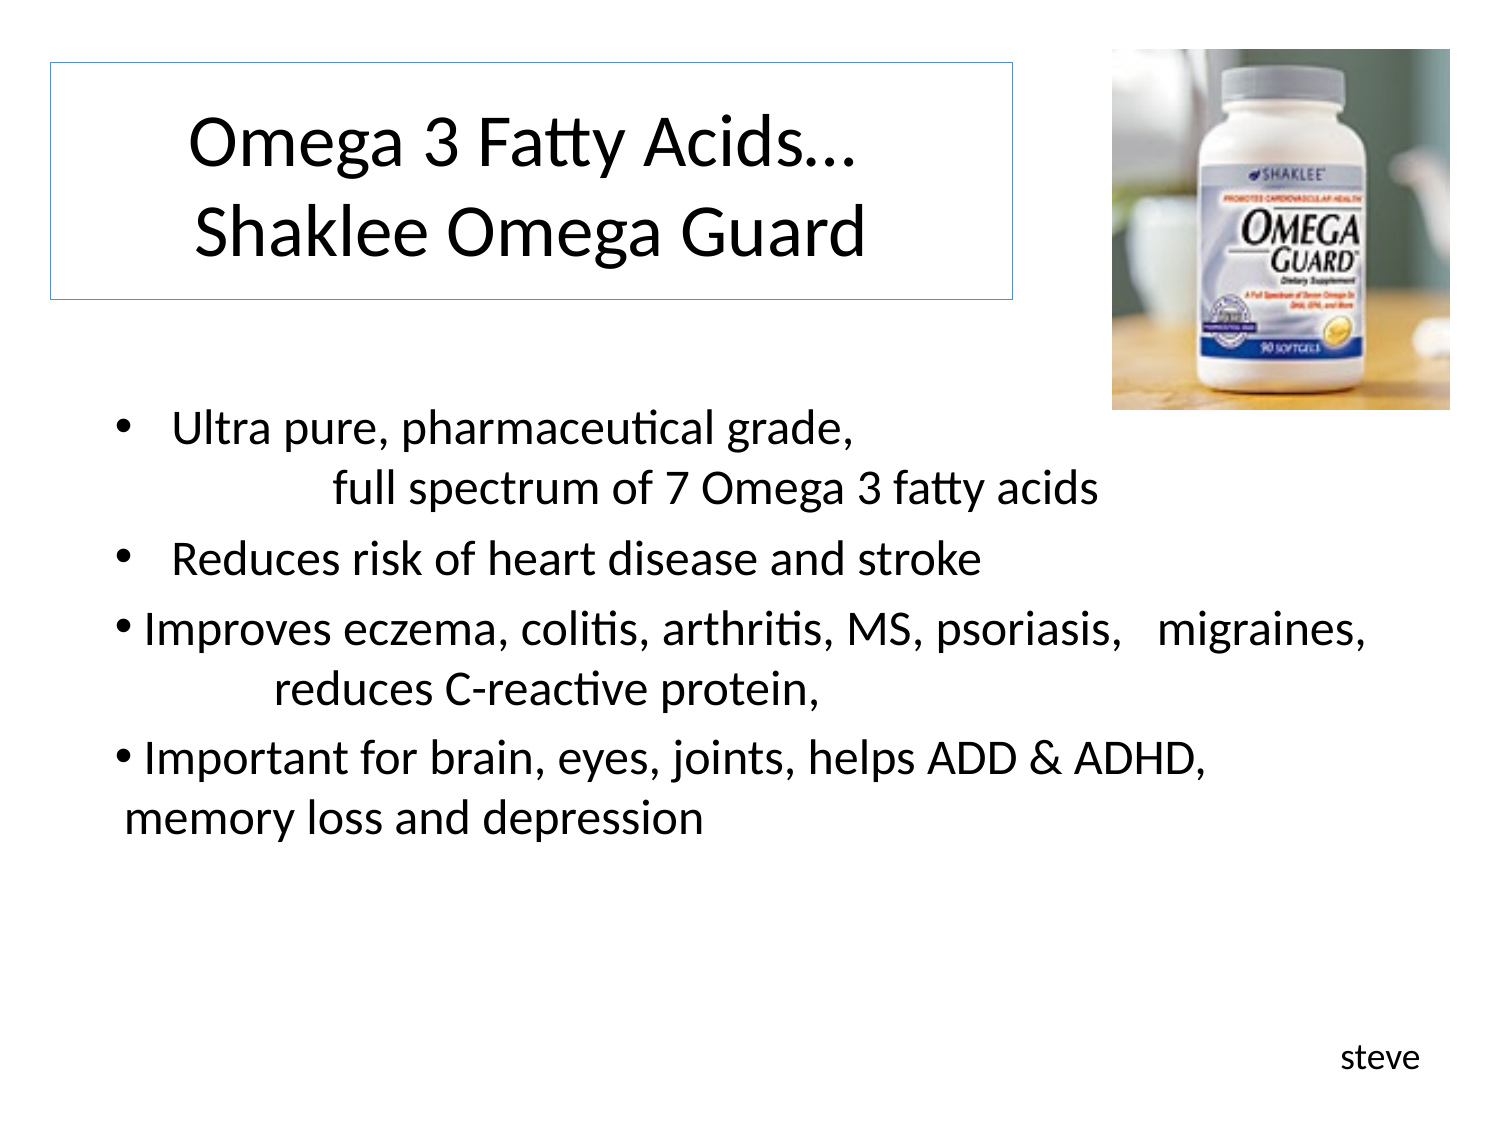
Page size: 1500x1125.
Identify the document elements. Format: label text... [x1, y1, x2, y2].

text_box steve [1325, 1024, 1436, 1085]
picture [1112, 49, 1451, 410]
title Omega 3 Fatty Acids… Shaklee Omega Guard [50, 62, 1013, 300]
list Ultra pure, pharmaceutical grade, full spectrum of 7 Omega 3 fatty acids Reduces risk of heart disease and stroke Improves eczema, colitis, arthritis, MS, psoriasis, migraines, reduces C-reactive protein, Important for brain, eyes, joints, helps ADD & ADHD, memory loss and depression [99, 387, 1413, 998]
